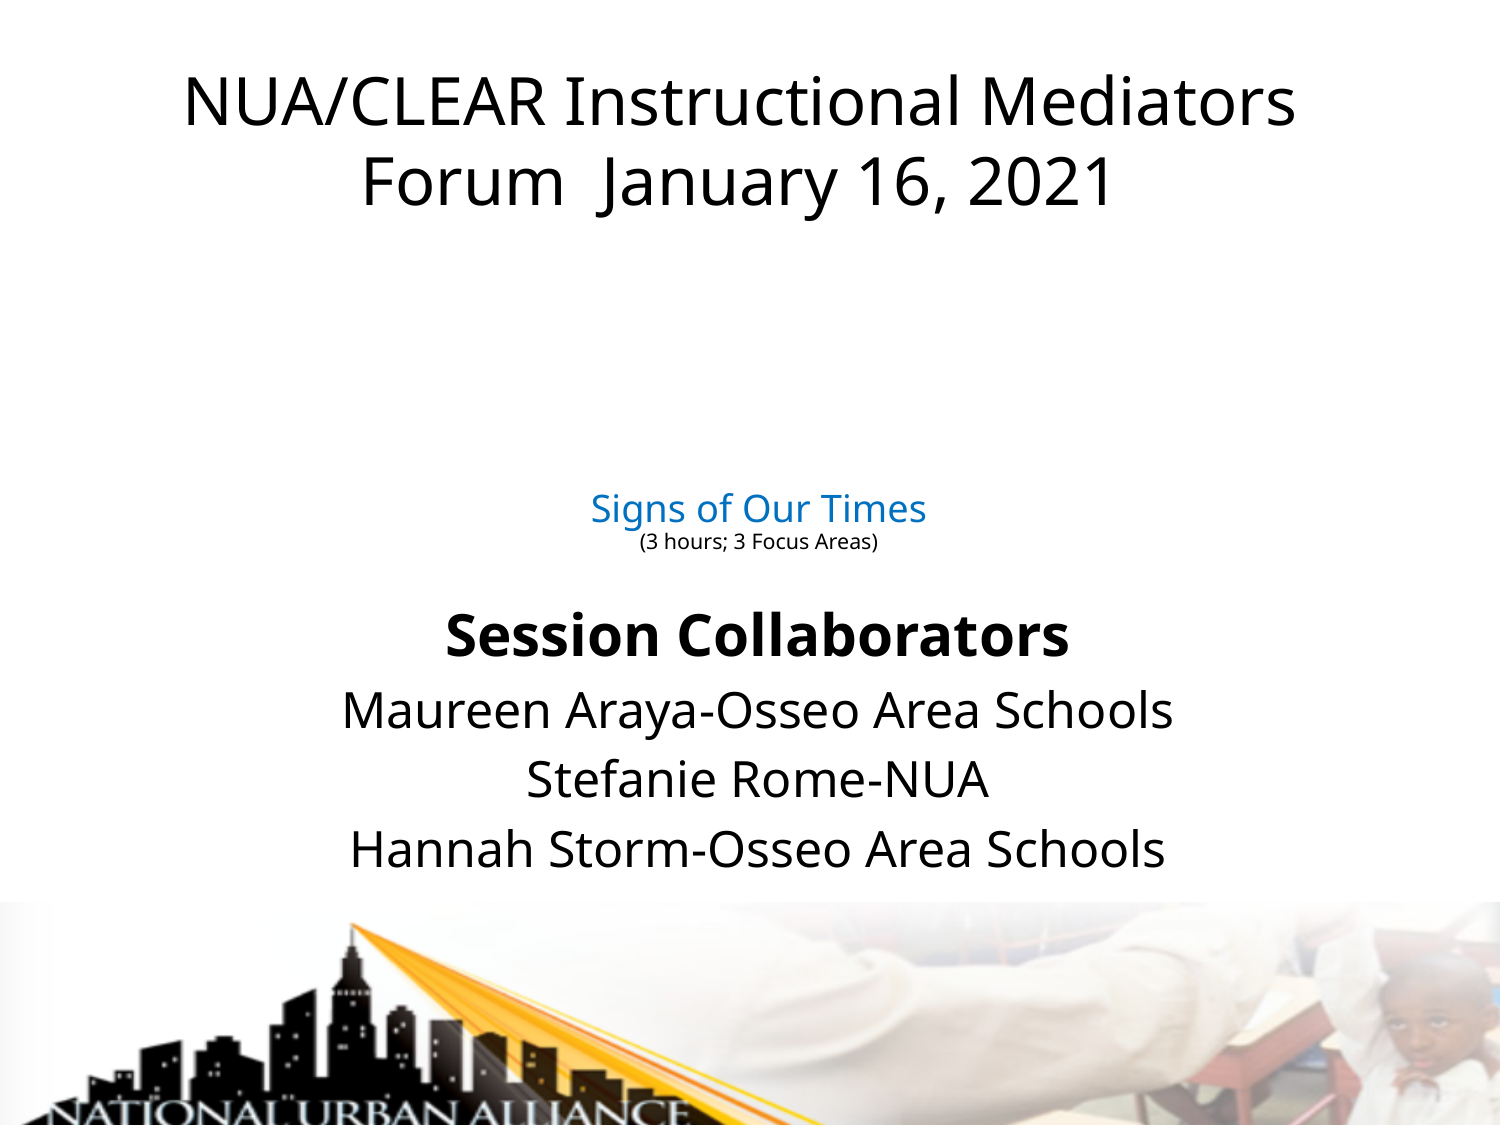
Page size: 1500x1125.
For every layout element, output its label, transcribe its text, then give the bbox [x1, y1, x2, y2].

text_box NUA/CLEAR Instructional Mediators Forum January 16, 2021 [62, 51, 1413, 307]
title Signs of Our Times (3 hours; 3 Focus Areas) [12, 398, 1500, 624]
list Session Collaborators Maureen Araya-Osseo Area Schools Stefanie Rome-NUA Hannah Storm-Osseo Area Schools [20, 598, 1496, 902]
picture [0, 902, 1500, 1125]
